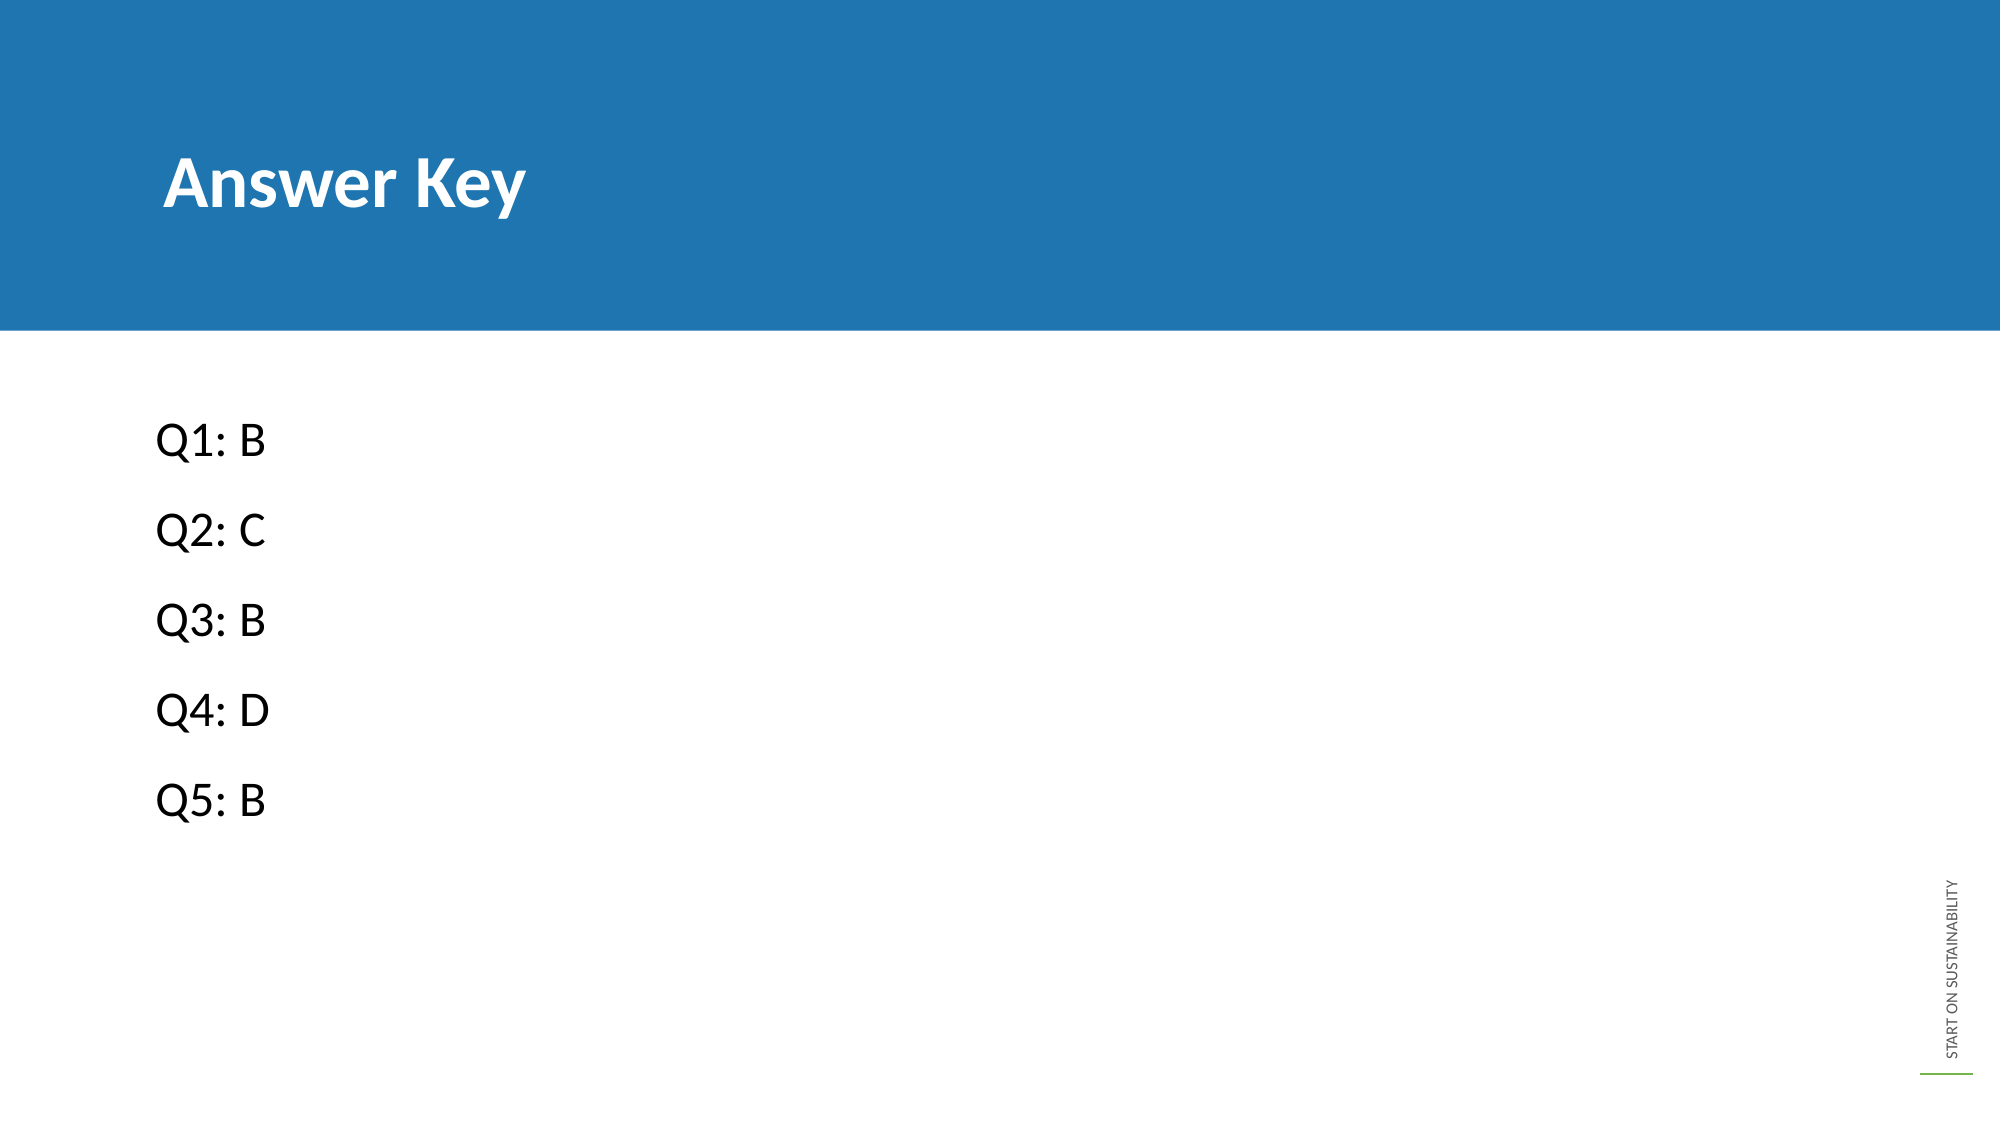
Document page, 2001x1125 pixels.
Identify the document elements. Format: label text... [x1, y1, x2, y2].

list Q1: B Q2: C Q3: B Q4: D Q5: B [140, 368, 1860, 990]
list Answer Key [148, 135, 1868, 268]
